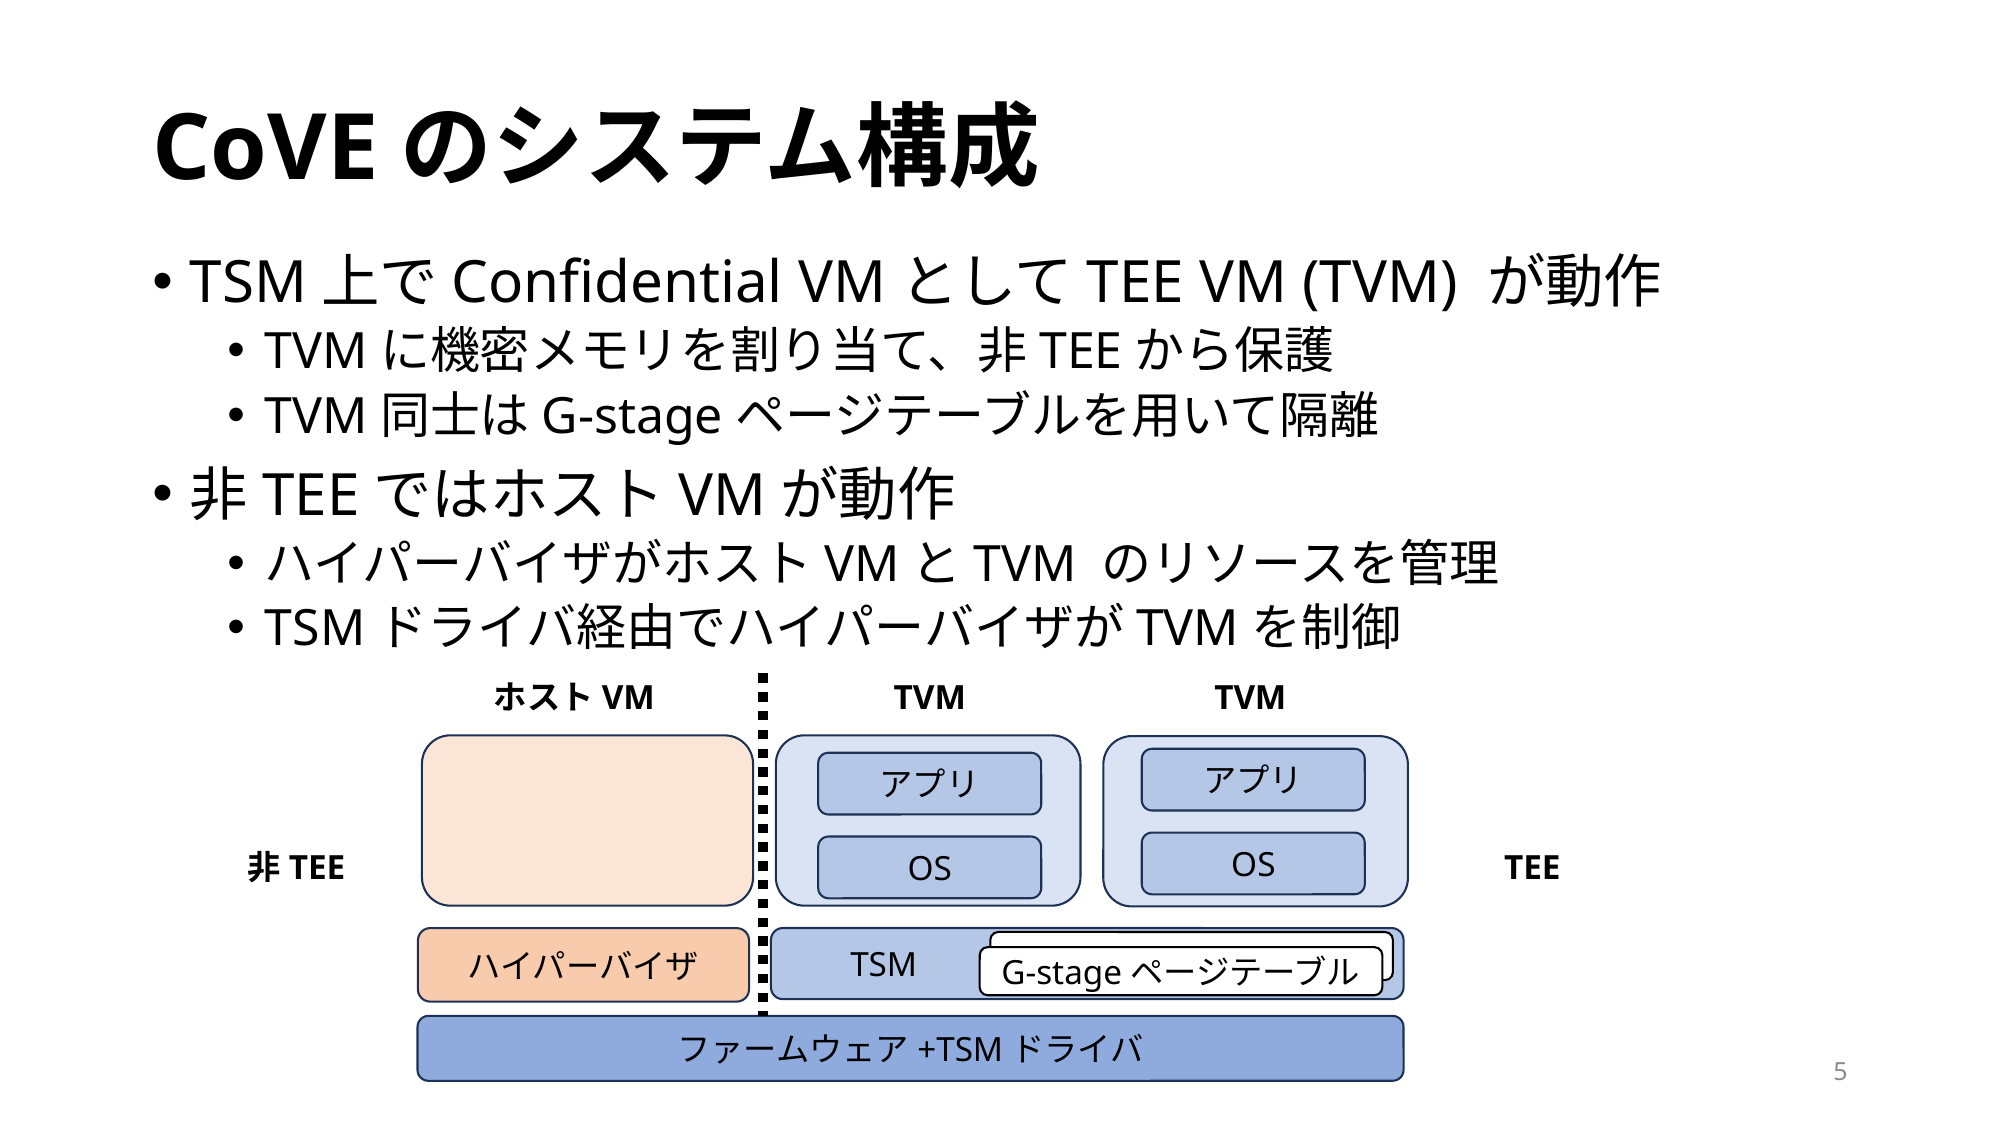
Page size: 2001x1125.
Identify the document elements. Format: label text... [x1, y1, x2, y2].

text_box ホストVM [438, 668, 711, 724]
text_box TVM [1135, 668, 1365, 724]
text_box [774, 734, 1082, 907]
list TSM上でConfidential VMとしてTEE VM (TVM) が動作 TVMに機密メモリを割り当て、非TEEから保護 TVM同士はG-stageページテーブルを用いて隔離 非TEEではホストVMが動作 ハイパーバイザがホストVMとTVM のリソースを管理 TSMドライバ経由でハイパーバイザがTVMを制御 [137, 244, 1863, 1014]
text_box TEE [1396, 838, 1669, 894]
text_box TVM [815, 668, 1045, 724]
text_box 非TEE [160, 838, 433, 894]
text_box アプリ [817, 751, 1043, 816]
slide_number 5 [1412, 1042, 1863, 1103]
text_box [420, 734, 755, 907]
text_box [1102, 735, 1409, 908]
text_box TSM [769, 926, 1405, 1001]
text_box G-stageページテーブル [978, 946, 1384, 997]
text_box [989, 930, 1394, 982]
text_box OS [1140, 831, 1366, 896]
text_box ファームウェア+TSMドライバ [416, 1014, 1405, 1082]
text_box OS [817, 835, 1043, 900]
title CoVEのシステム構成 [137, 83, 1863, 216]
text_box アプリ [1140, 747, 1366, 812]
text_box ハイパーバイザ [416, 927, 751, 1003]
